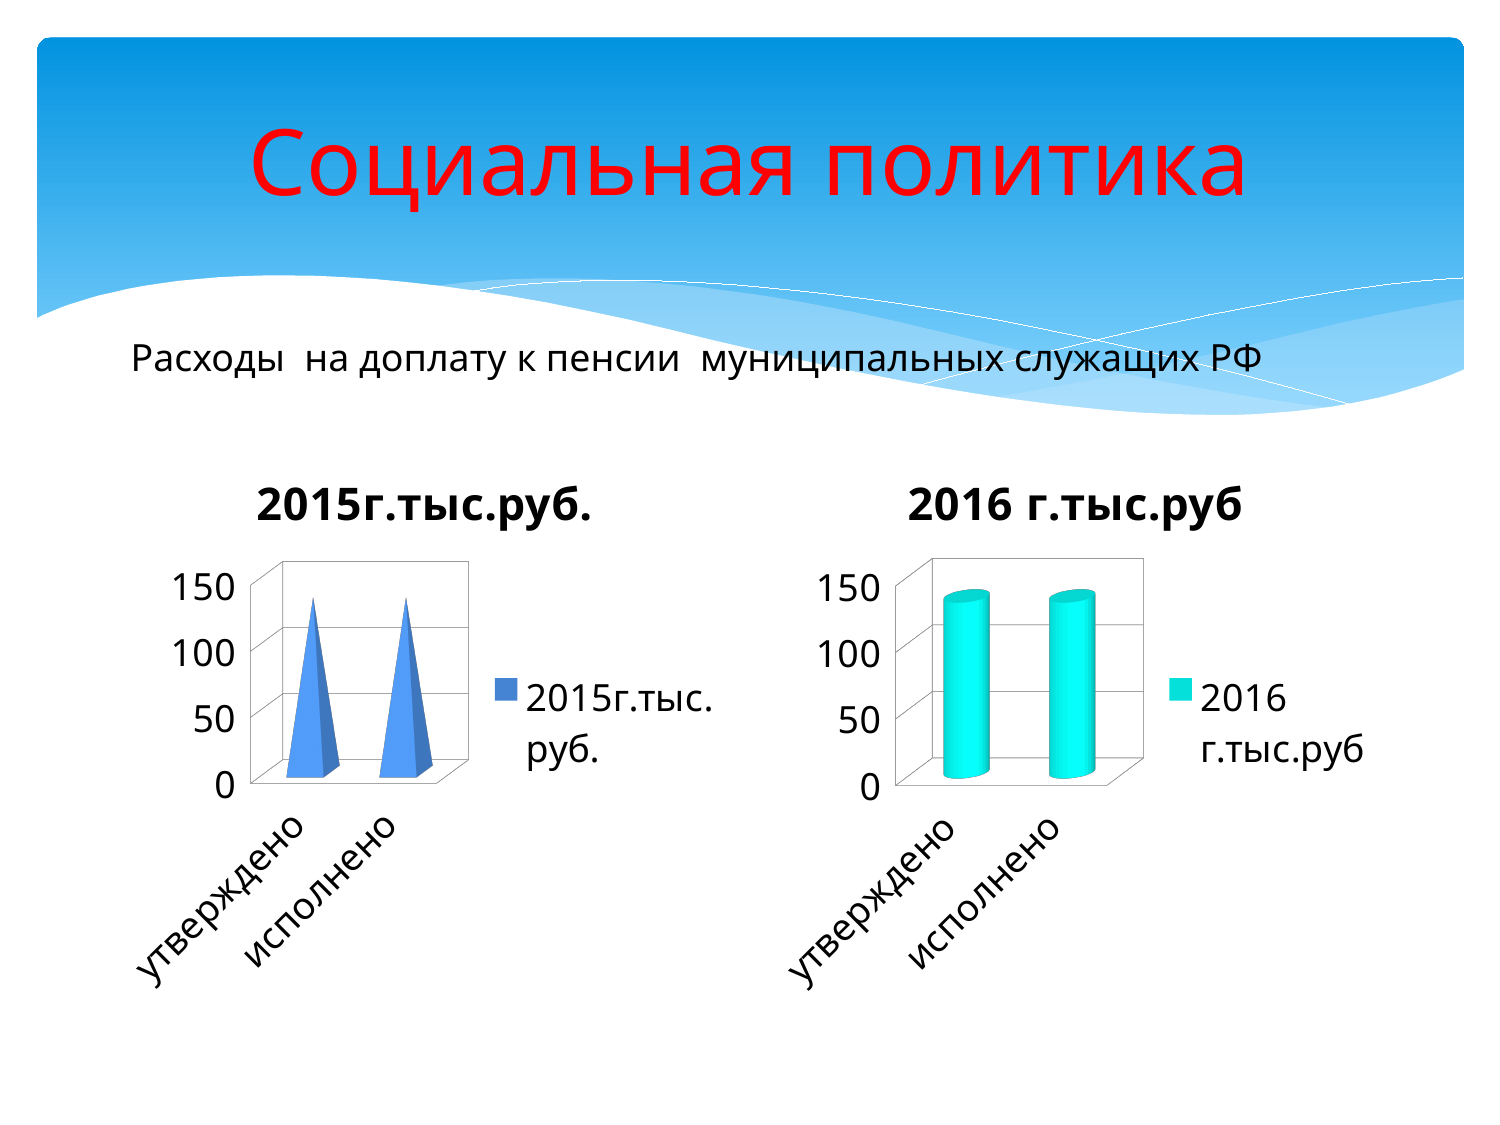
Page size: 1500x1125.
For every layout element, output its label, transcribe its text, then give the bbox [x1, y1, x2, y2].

chart [110, 439, 739, 1006]
chart [761, 439, 1390, 1006]
text_box Расходы на доплату к пенсии муниципальных служащих РФ [115, 326, 1279, 386]
title Социальная политика [75, 55, 1425, 261]
